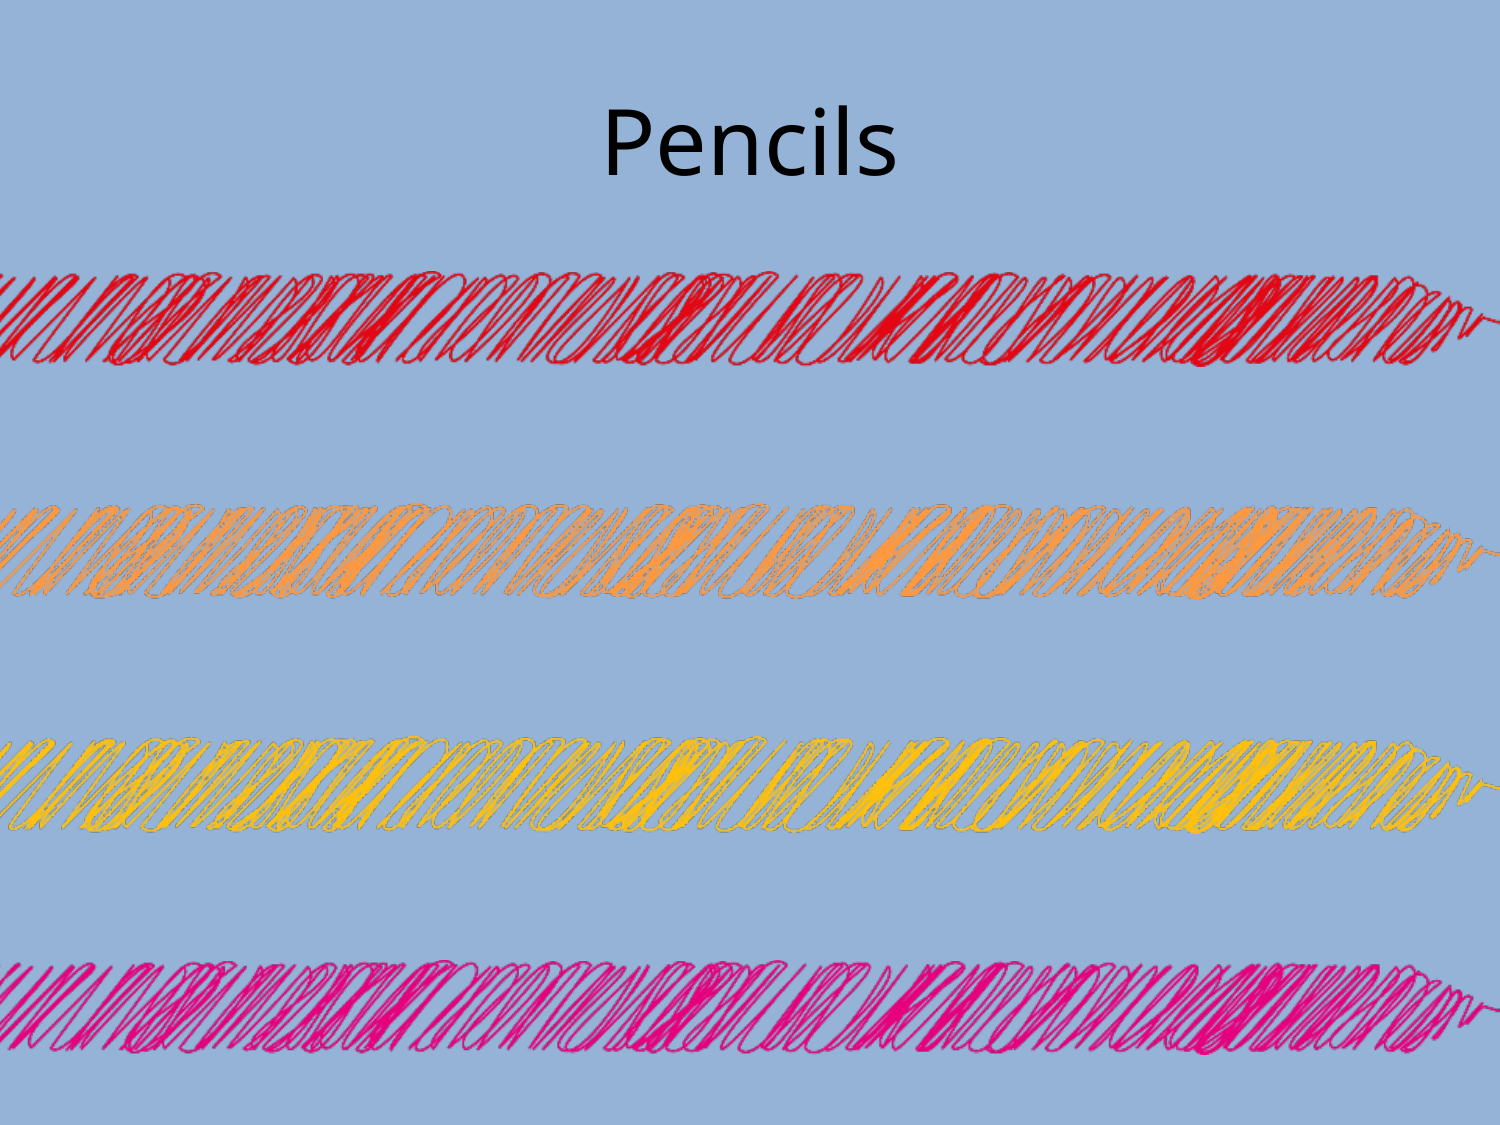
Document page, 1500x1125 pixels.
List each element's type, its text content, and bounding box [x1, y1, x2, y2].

picture [0, 736, 1500, 834]
title Pencils [75, 45, 1425, 233]
picture [0, 503, 1500, 601]
picture [0, 960, 1500, 1056]
picture [0, 271, 1500, 367]
